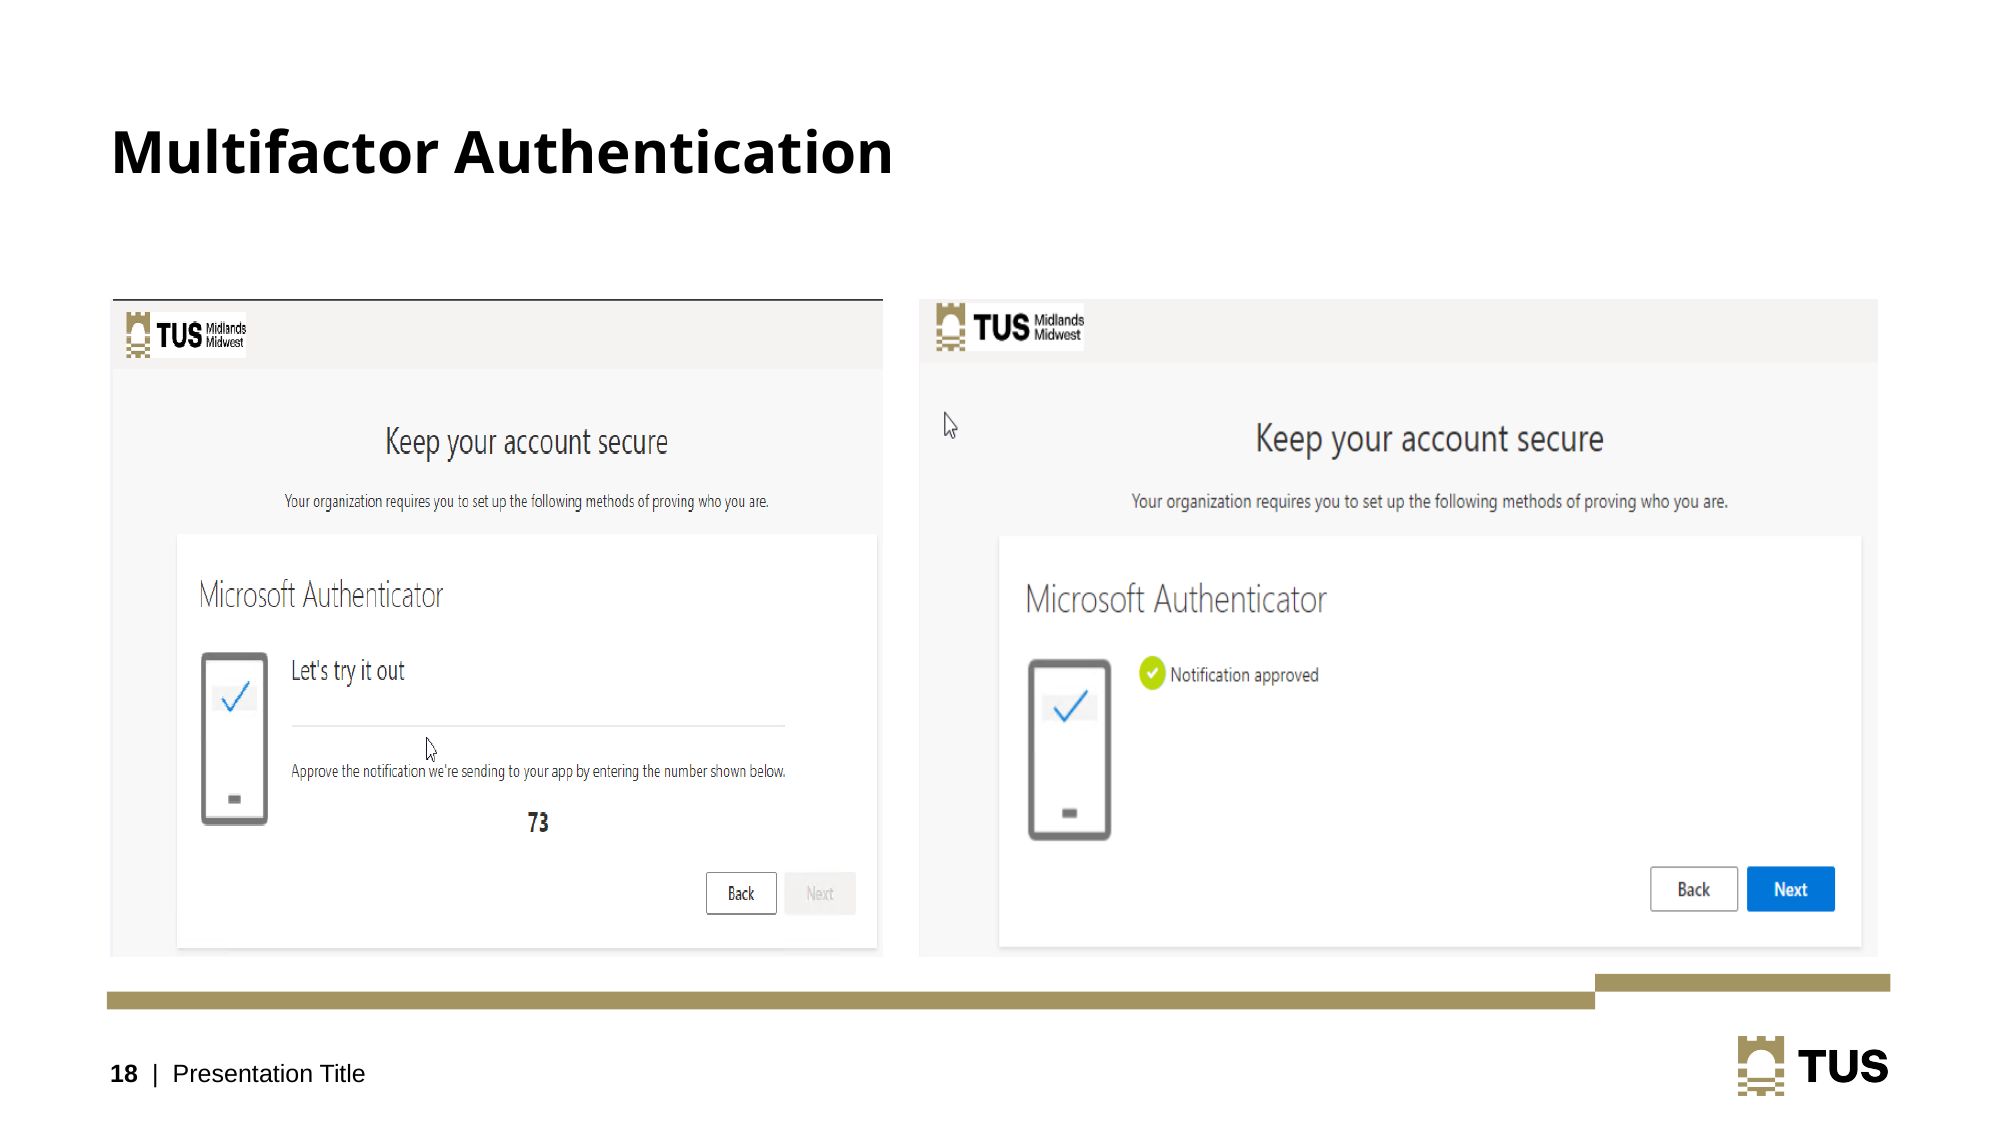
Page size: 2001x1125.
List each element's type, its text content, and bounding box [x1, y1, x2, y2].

picture [1738, 1036, 1888, 1096]
footer 18 | Presentation Title [110, 1042, 786, 1103]
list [110, 299, 883, 957]
picture [919, 299, 1878, 957]
title Multifactor Authentication [110, 116, 1878, 300]
